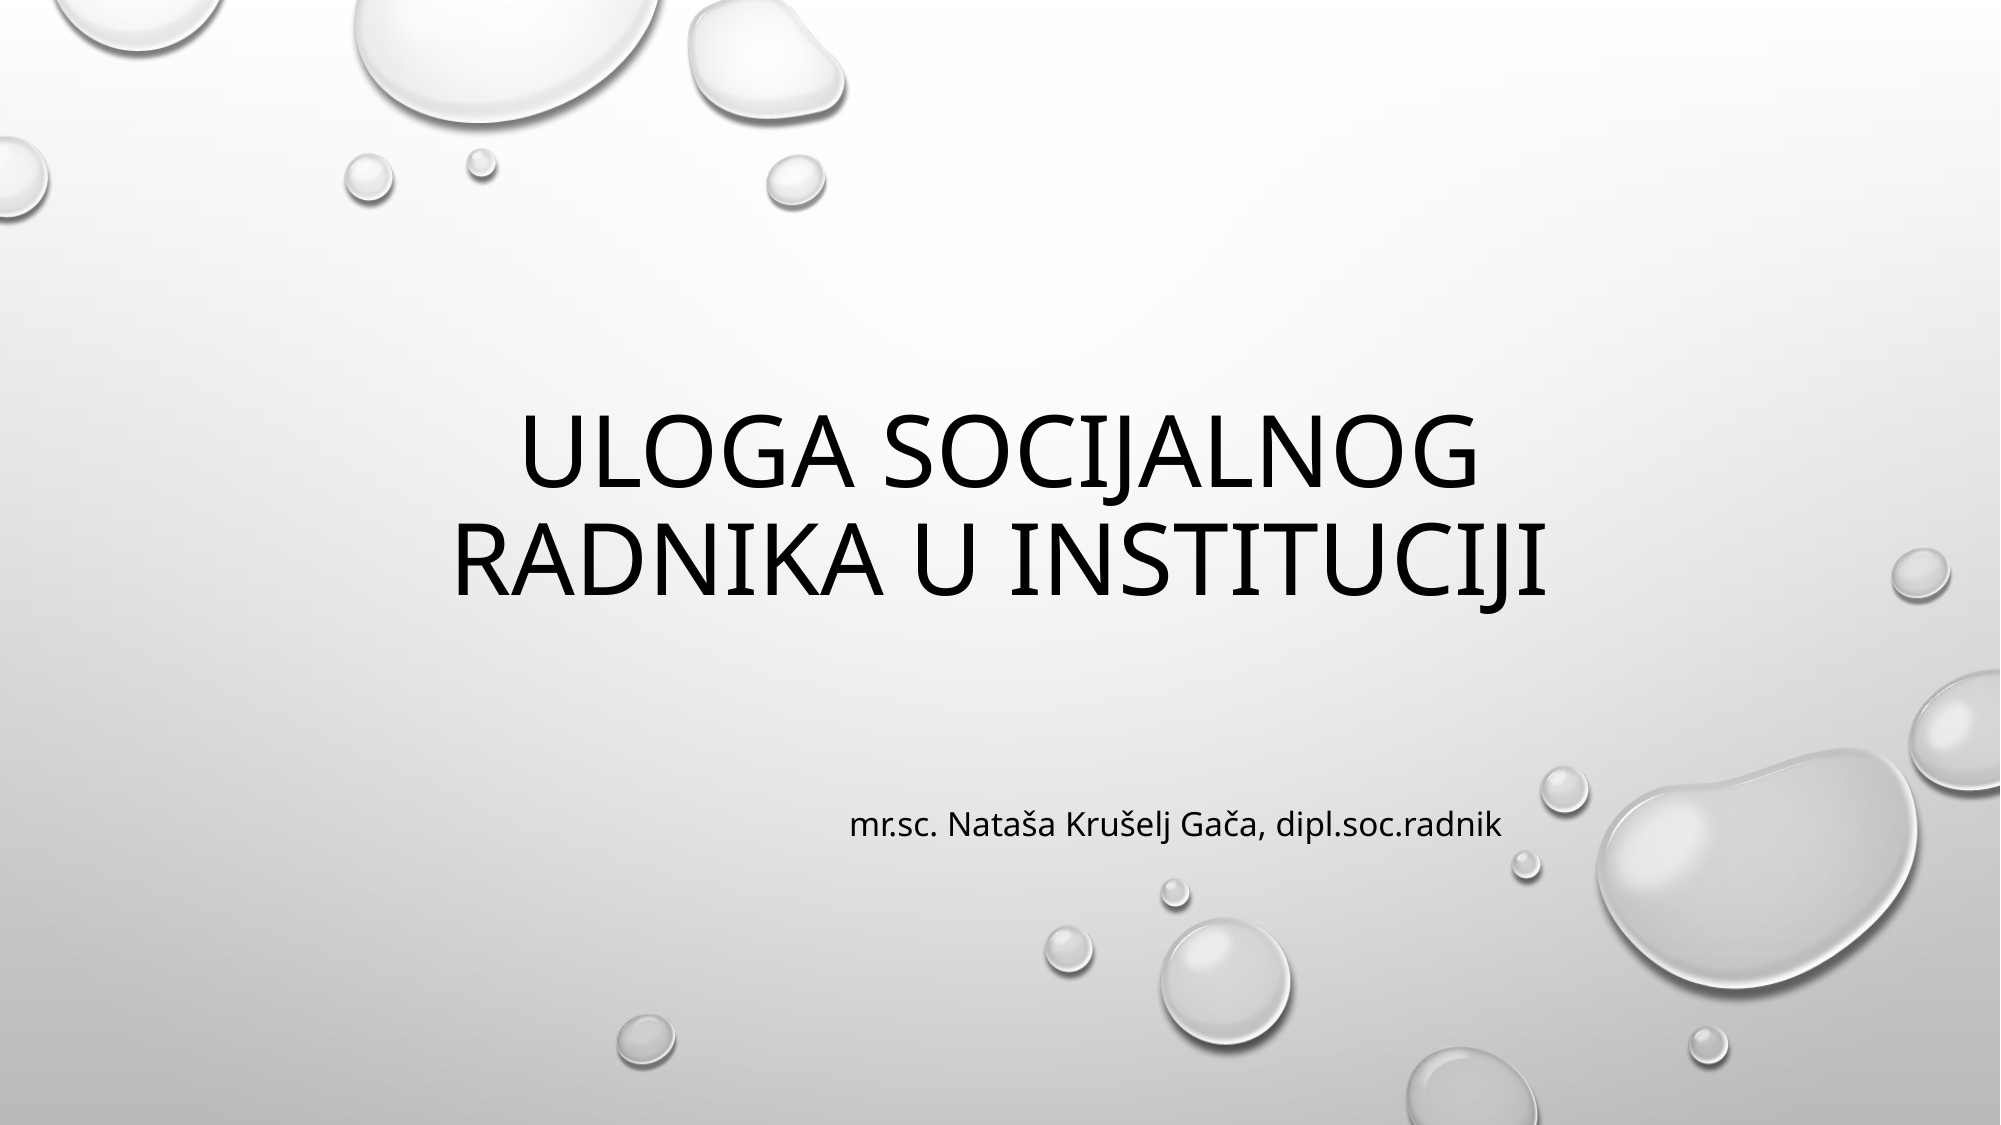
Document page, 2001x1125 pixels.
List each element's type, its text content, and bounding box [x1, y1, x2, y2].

title ULOGA SOCIJALNOG RADNIKA U INSTITUCIJI [287, 213, 1713, 625]
picture [0, 0, 2000, 1125]
subtitle mr.sc. Nataša Krušelj Gača, dipl.soc.radnik [92, 657, 1519, 883]
